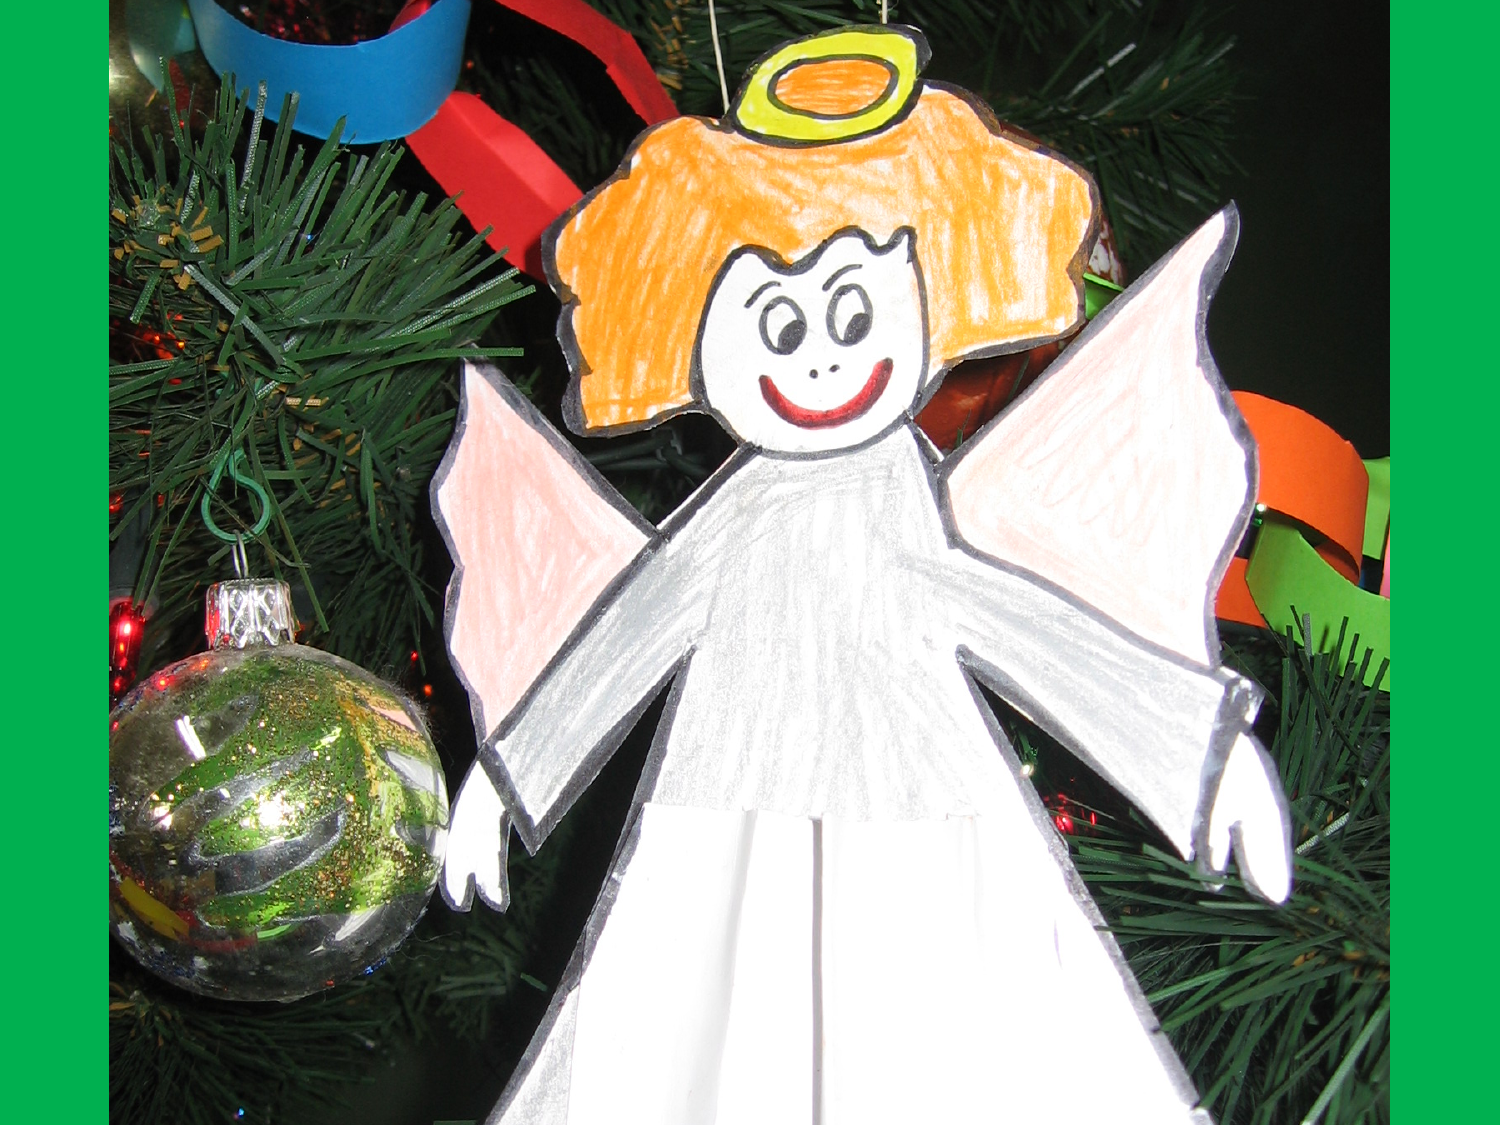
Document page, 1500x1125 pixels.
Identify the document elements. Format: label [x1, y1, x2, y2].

picture [109, 0, 1391, 1125]
